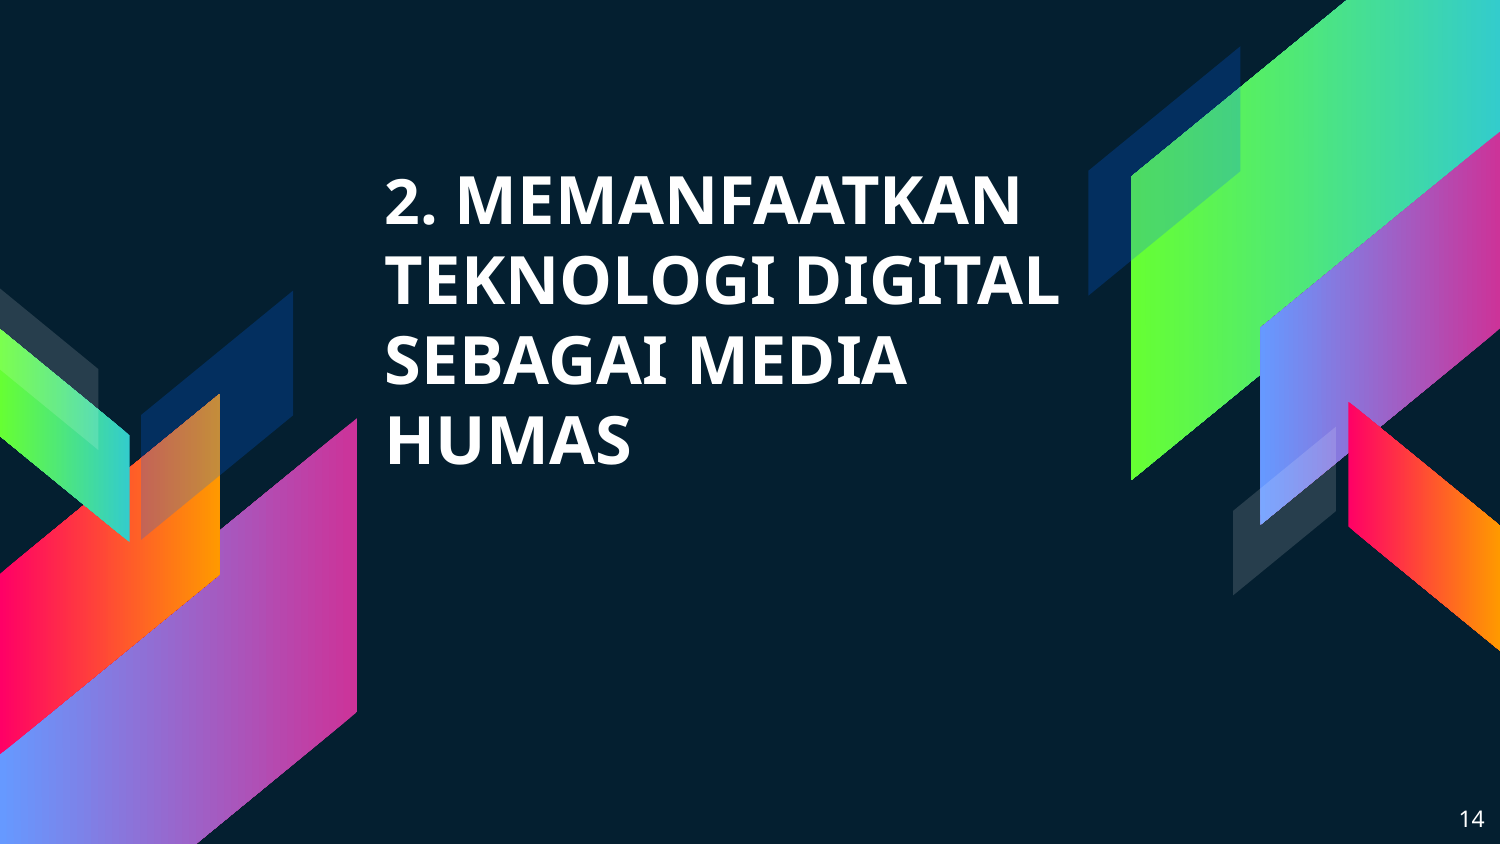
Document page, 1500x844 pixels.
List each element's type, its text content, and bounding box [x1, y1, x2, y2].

slide_number 14 [1403, 789, 1500, 844]
title 2. MEMANFAATKAN TEKNOLOGI DIGITAL SEBAGAI MEDIA HUMAS [369, 302, 1110, 493]
